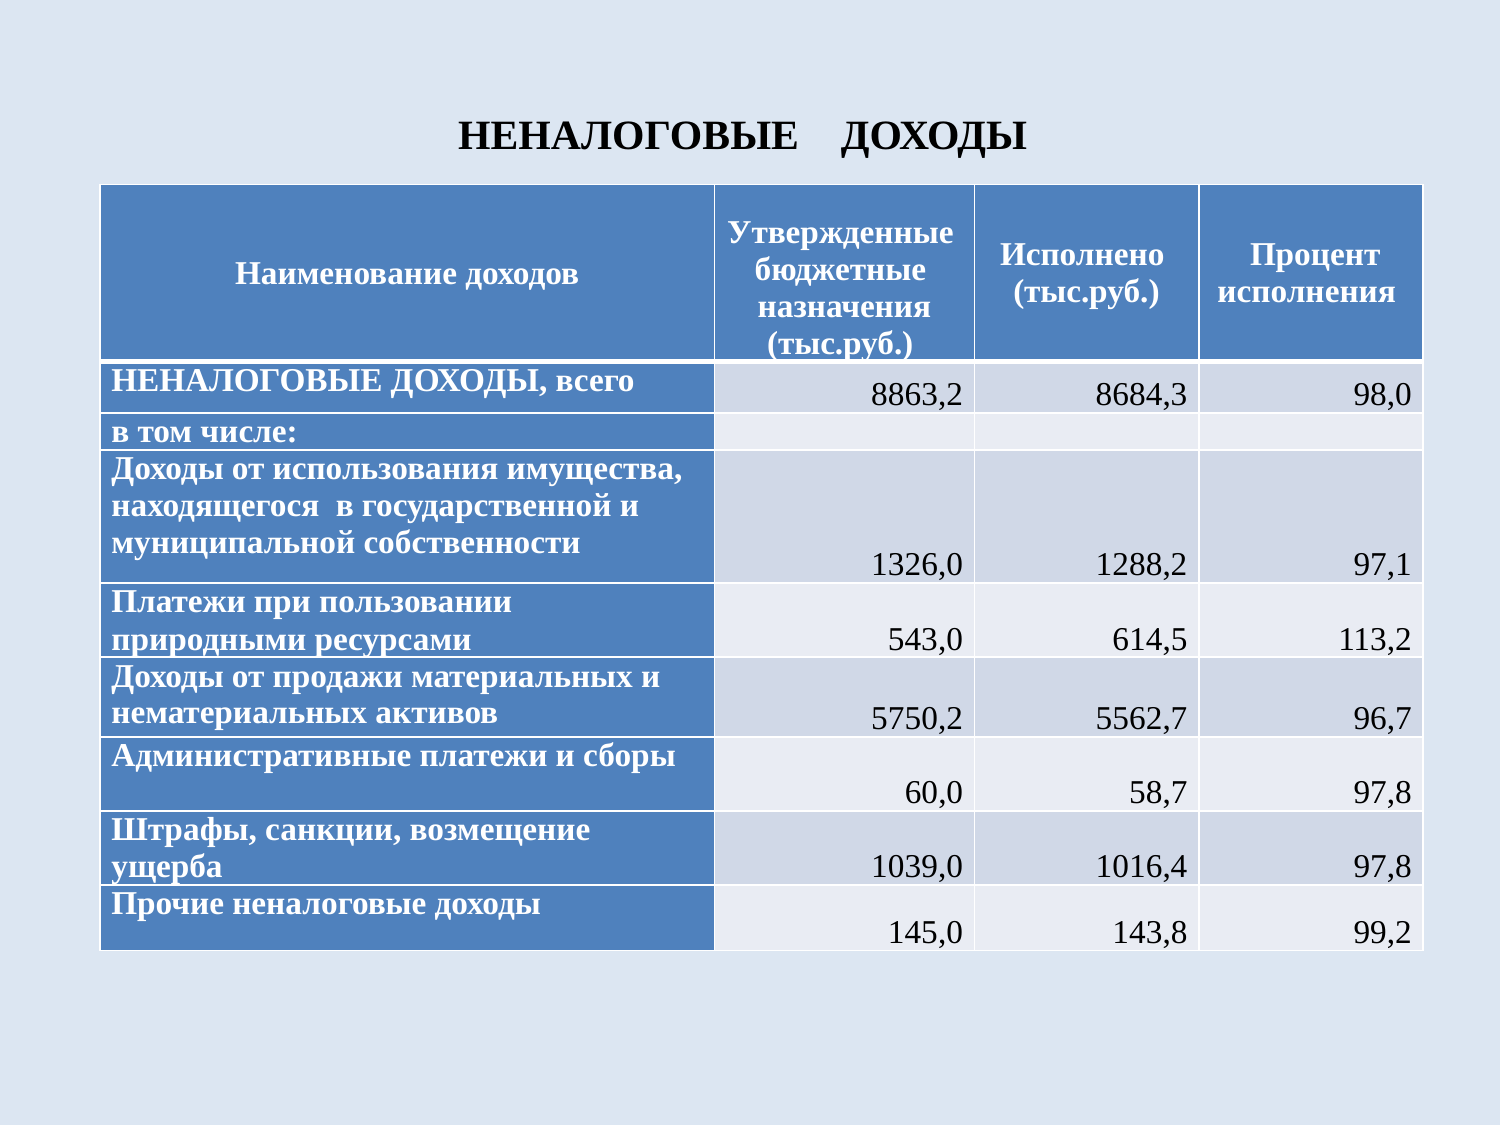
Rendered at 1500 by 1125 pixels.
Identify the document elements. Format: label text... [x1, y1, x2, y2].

table_cell 614,5 [975, 584, 1198, 656]
title НЕНалоговые доходы [118, 66, 1247, 173]
table_cell Доходы от продажи материальных и нематериальных активов [101, 658, 714, 736]
table_cell НЕНАЛОГОВЫЕ ДОХОДЫ, всего [101, 364, 714, 412]
table_cell 97,8 [1200, 812, 1422, 884]
table_header Наименование доходов [101, 185, 714, 359]
table_header Утвержденные бюджетные назначения (тыс.руб.) [715, 185, 974, 359]
table_cell в том числе: [101, 414, 714, 449]
table_cell Штрафы, санкции, возмещение ущерба [101, 812, 714, 884]
table_cell 97,1 [1200, 451, 1422, 582]
table_cell 1039,0 [715, 812, 974, 884]
table_cell 96,7 [1200, 658, 1422, 736]
table_cell 8684,3 [975, 364, 1198, 412]
table_cell 99,2 [1200, 886, 1422, 950]
table_cell Административные платежи и сборы [101, 738, 714, 810]
table_cell 543,0 [715, 584, 974, 656]
table_cell 143,8 [975, 886, 1198, 950]
table_cell 97,8 [1200, 738, 1422, 810]
table_cell 1288,2 [975, 451, 1198, 582]
table_cell Доходы от использования имущества, находящегося в государственной и муниципальной собственности [101, 451, 714, 582]
table_cell 58,7 [975, 738, 1198, 810]
table_cell 8863,2 [715, 364, 974, 412]
table_cell 5562,7 [975, 658, 1198, 736]
table_cell [1200, 414, 1422, 449]
table_cell 1326,0 [715, 451, 974, 582]
table_header Процент исполнения [1200, 185, 1422, 359]
table_cell [715, 414, 974, 449]
table_cell Платежи при пользовании природными ресурсами [101, 584, 714, 656]
table_cell [975, 414, 1198, 449]
table_cell 113,2 [1200, 584, 1422, 656]
table_cell 145,0 [715, 886, 974, 950]
table_cell 1016,4 [975, 812, 1198, 884]
table_cell 60,0 [715, 738, 974, 810]
table_header Исполнено (тыс.руб.) [975, 185, 1198, 359]
table_cell Прочие неналоговые доходы [101, 886, 714, 950]
table_cell 98,0 [1200, 364, 1422, 412]
table_cell 5750,2 [715, 658, 974, 736]
